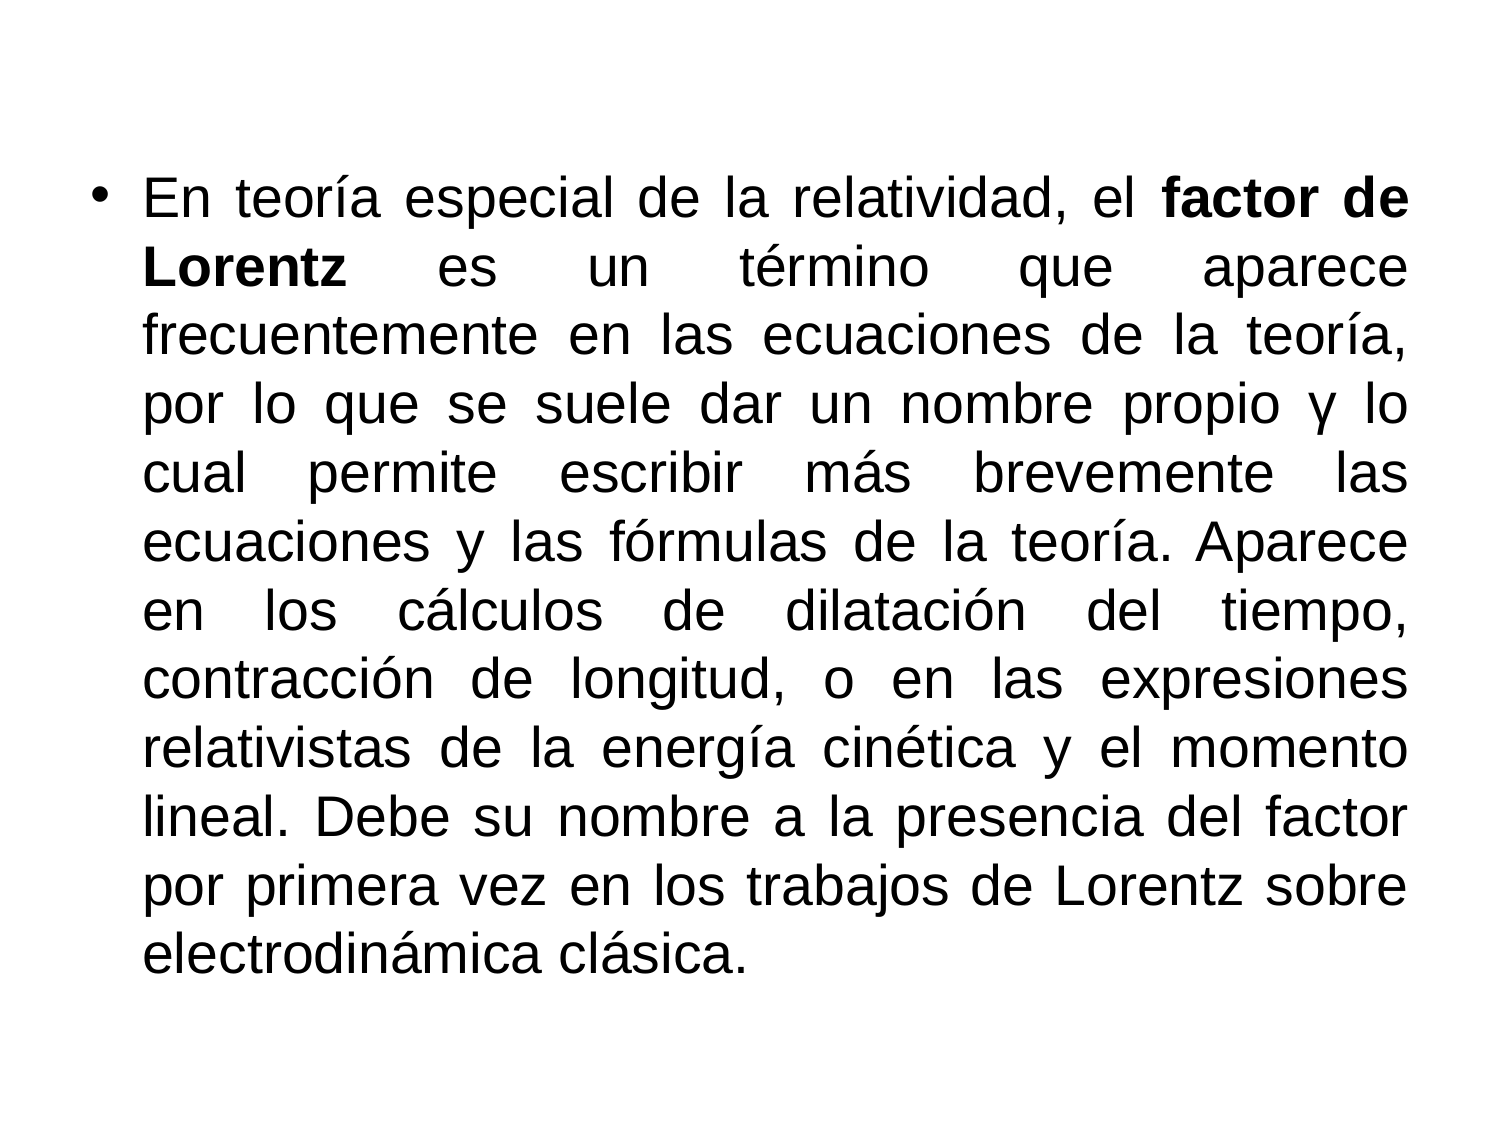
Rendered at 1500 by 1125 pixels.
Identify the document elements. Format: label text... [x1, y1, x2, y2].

list En teoría especial de la relatividad, el factor de Lorentz es un término que aparece frecuentemente en las ecuaciones de la teoría, por lo que se suele dar un nombre propio γ lo cual permite escribir más brevemente las ecuaciones y las fórmulas de la teoría. Aparece en los cálculos de dilatación del tiempo, contracción de longitud, o en las expresiones relativistas de la energía cinética y el momento lineal. Debe su nombre a la presencia del factor por primera vez en los trabajos de Lorentz sobre electrodinámica clásica. [75, 152, 1425, 1005]
